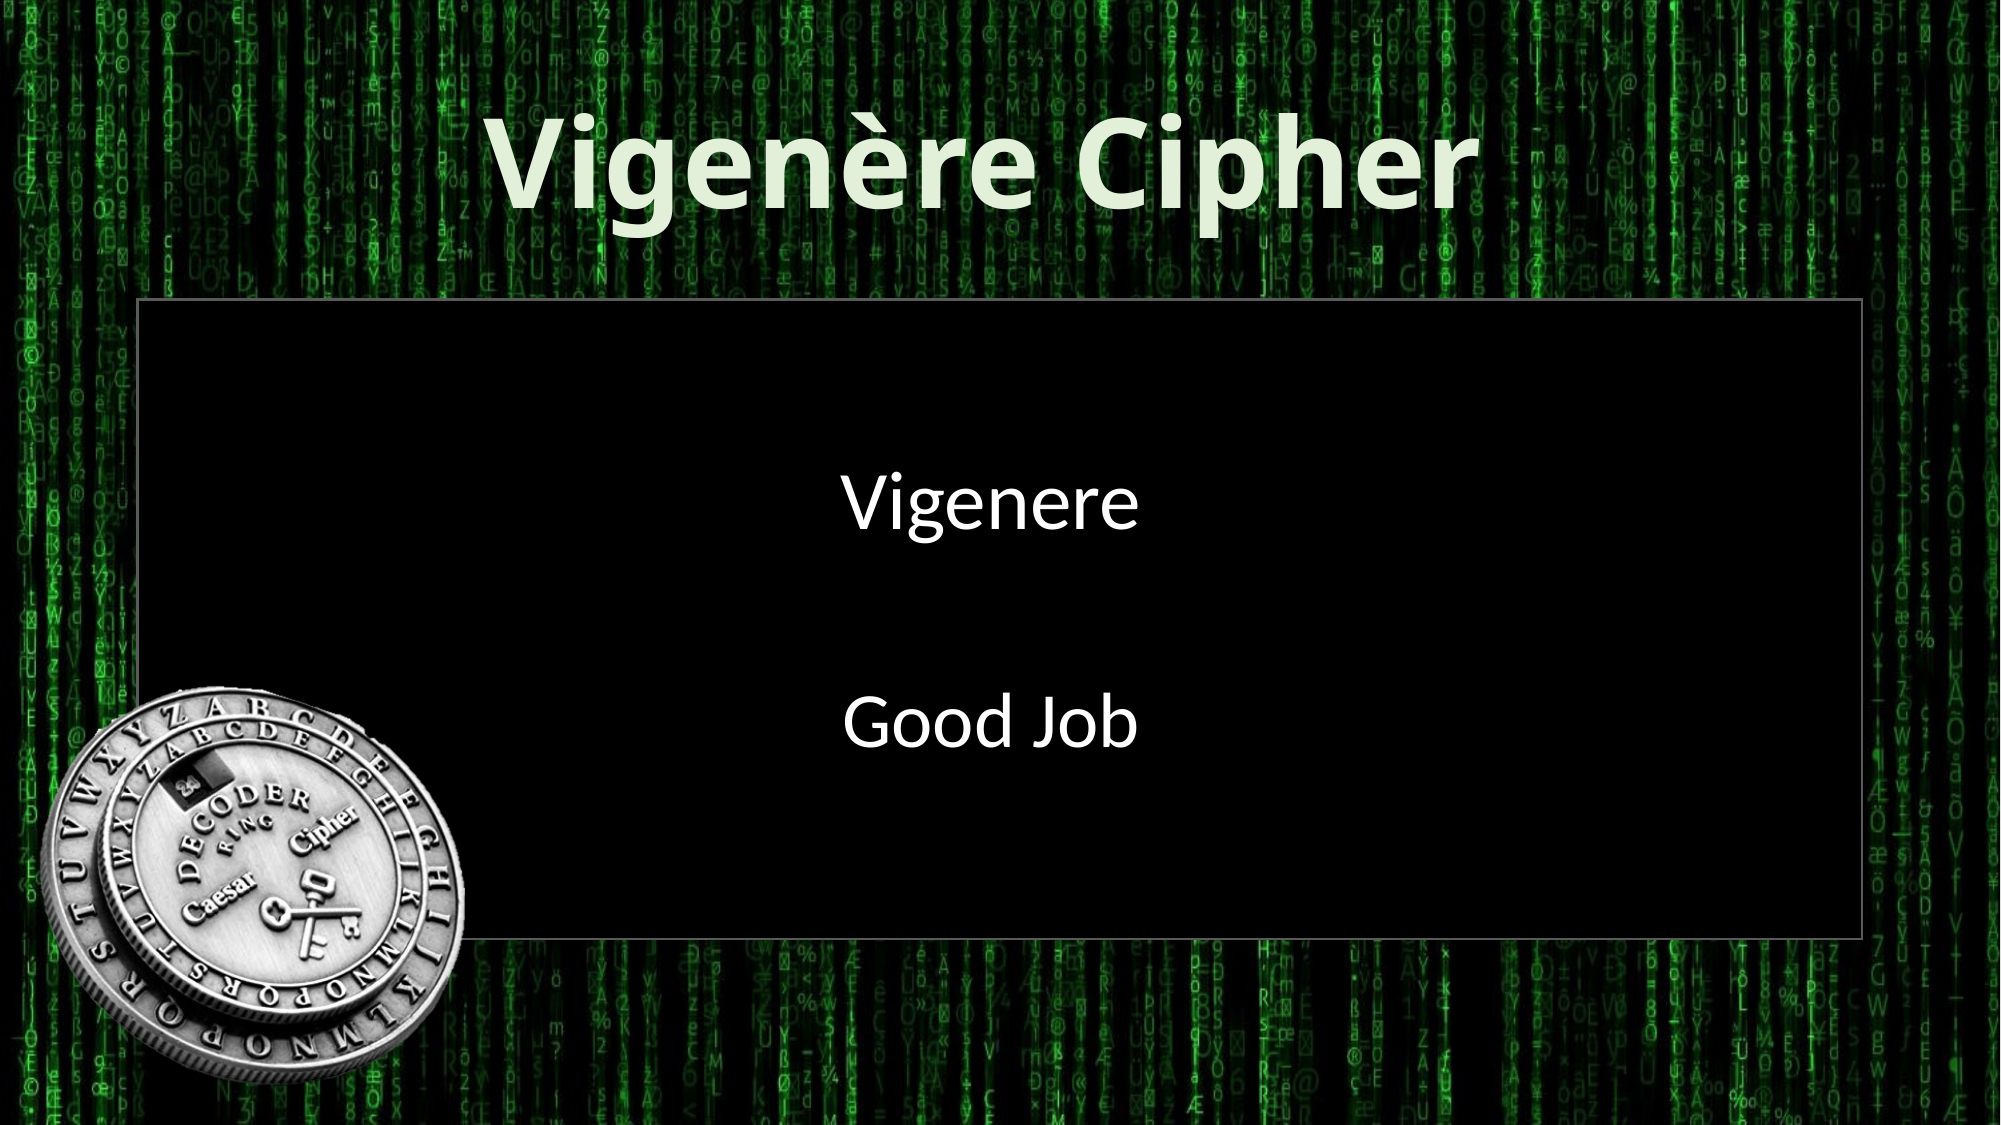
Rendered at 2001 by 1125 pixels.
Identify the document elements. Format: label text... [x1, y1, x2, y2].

list Key = CAT, Code = XIZGNXTE Key = BACON, Code = HOQRWPB [136, 298, 1863, 940]
title Vigenère Cipher [137, 59, 1863, 278]
text_box Good Job [468, 671, 1569, 773]
picture [0, 0, 2001, 1125]
text_box Vigenere [384, 449, 1616, 559]
